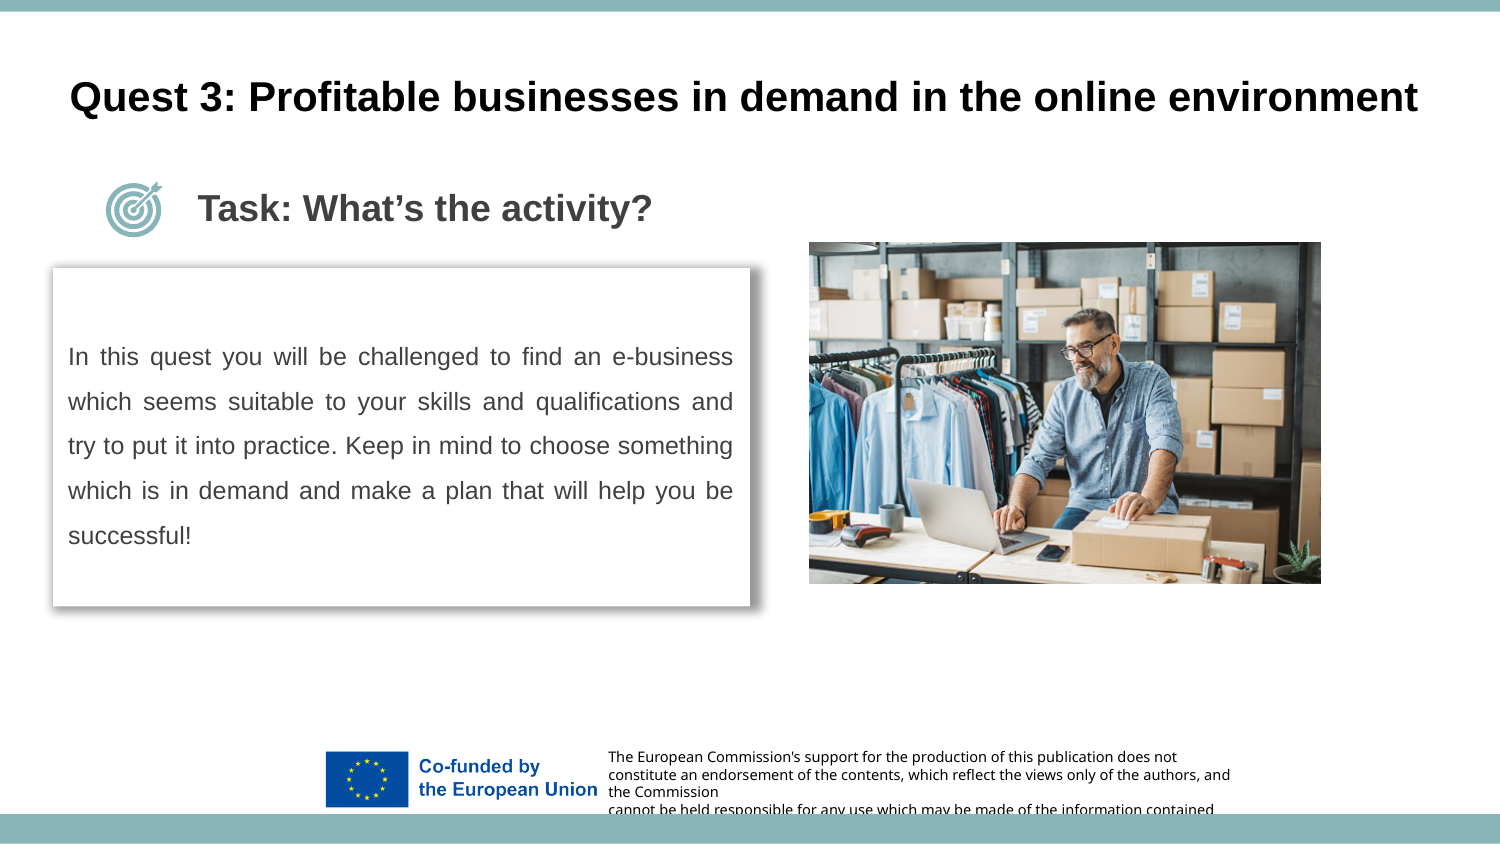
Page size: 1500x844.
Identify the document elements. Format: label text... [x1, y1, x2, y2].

text_box Task: What’s the activity? [182, 183, 717, 230]
text_box In this quest you will be challenged to find an e-business which seems suitable to your skills and qualifications and try to put it into practice. Keep in mind to choose something which is in demand and make a plan that will help you be successful! [51, 266, 752, 608]
text_box [103, 179, 165, 240]
list Quest 3: Profitable businesses in demand in the online environment [0, 47, 1500, 142]
picture [808, 242, 1322, 585]
picture [322, 748, 618, 811]
